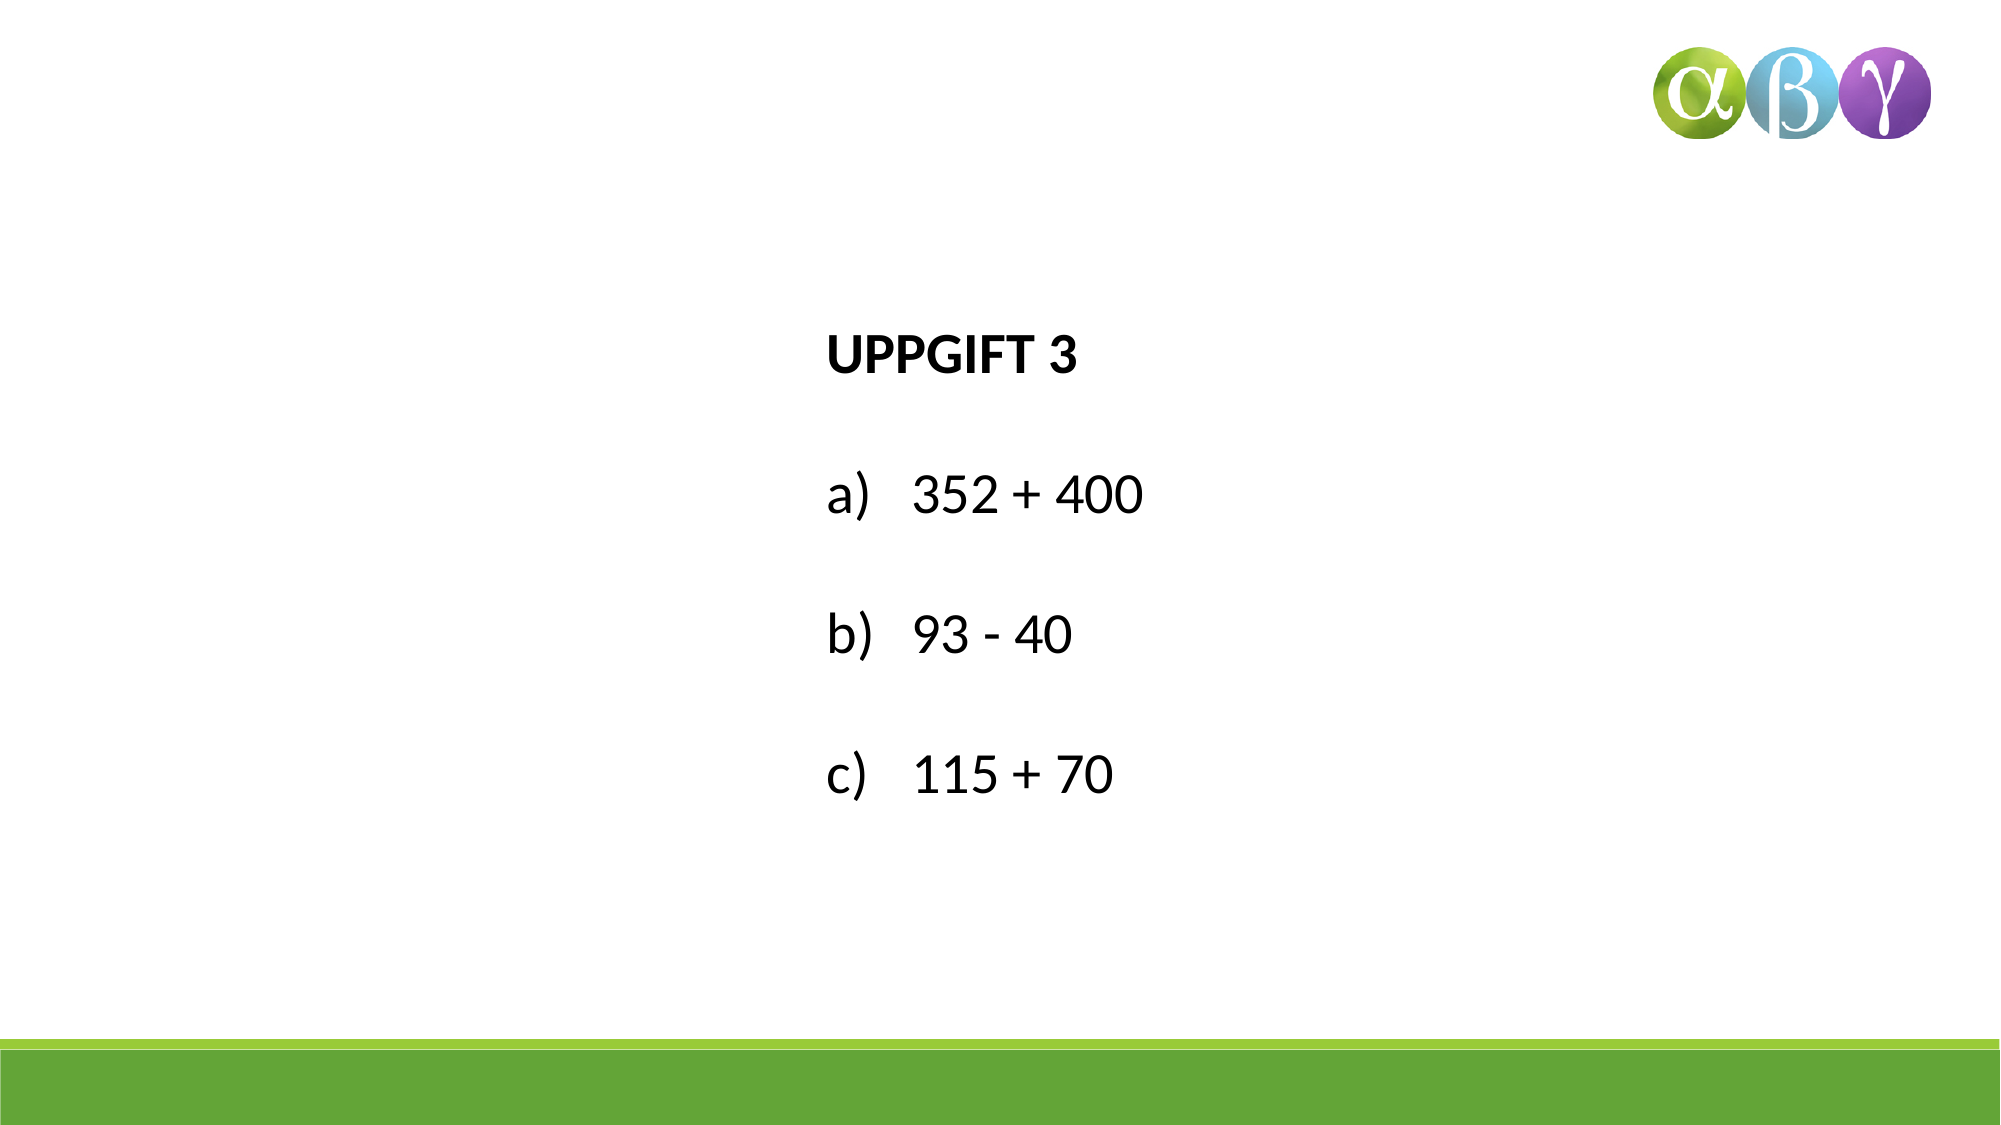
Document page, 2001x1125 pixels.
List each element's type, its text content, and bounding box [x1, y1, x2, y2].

text_box UPPGIFT 3 352 + 400 93 - 40 115 + 70 [812, 307, 1188, 813]
picture [1652, 46, 1932, 140]
